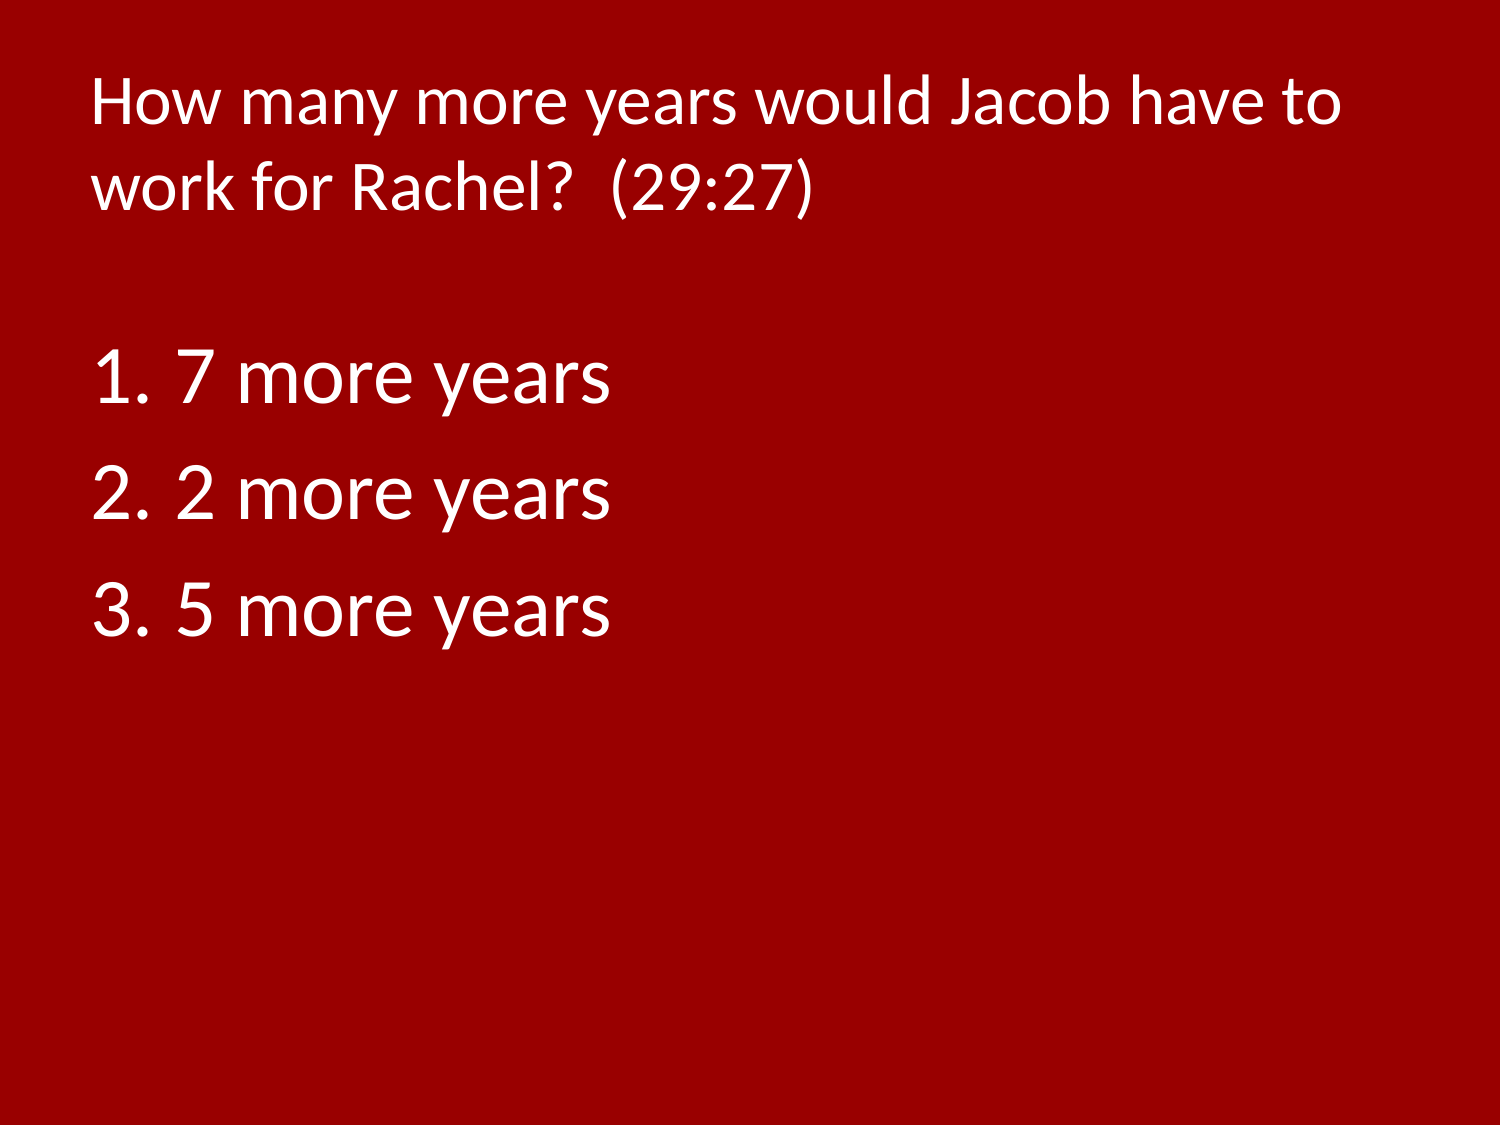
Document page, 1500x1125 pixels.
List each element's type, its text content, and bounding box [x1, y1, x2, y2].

list 7 more years 2 more years 5 more years [75, 312, 1425, 1005]
title How many more years would Jacob have to work for Rachel? (29:27) [75, 45, 1425, 233]
